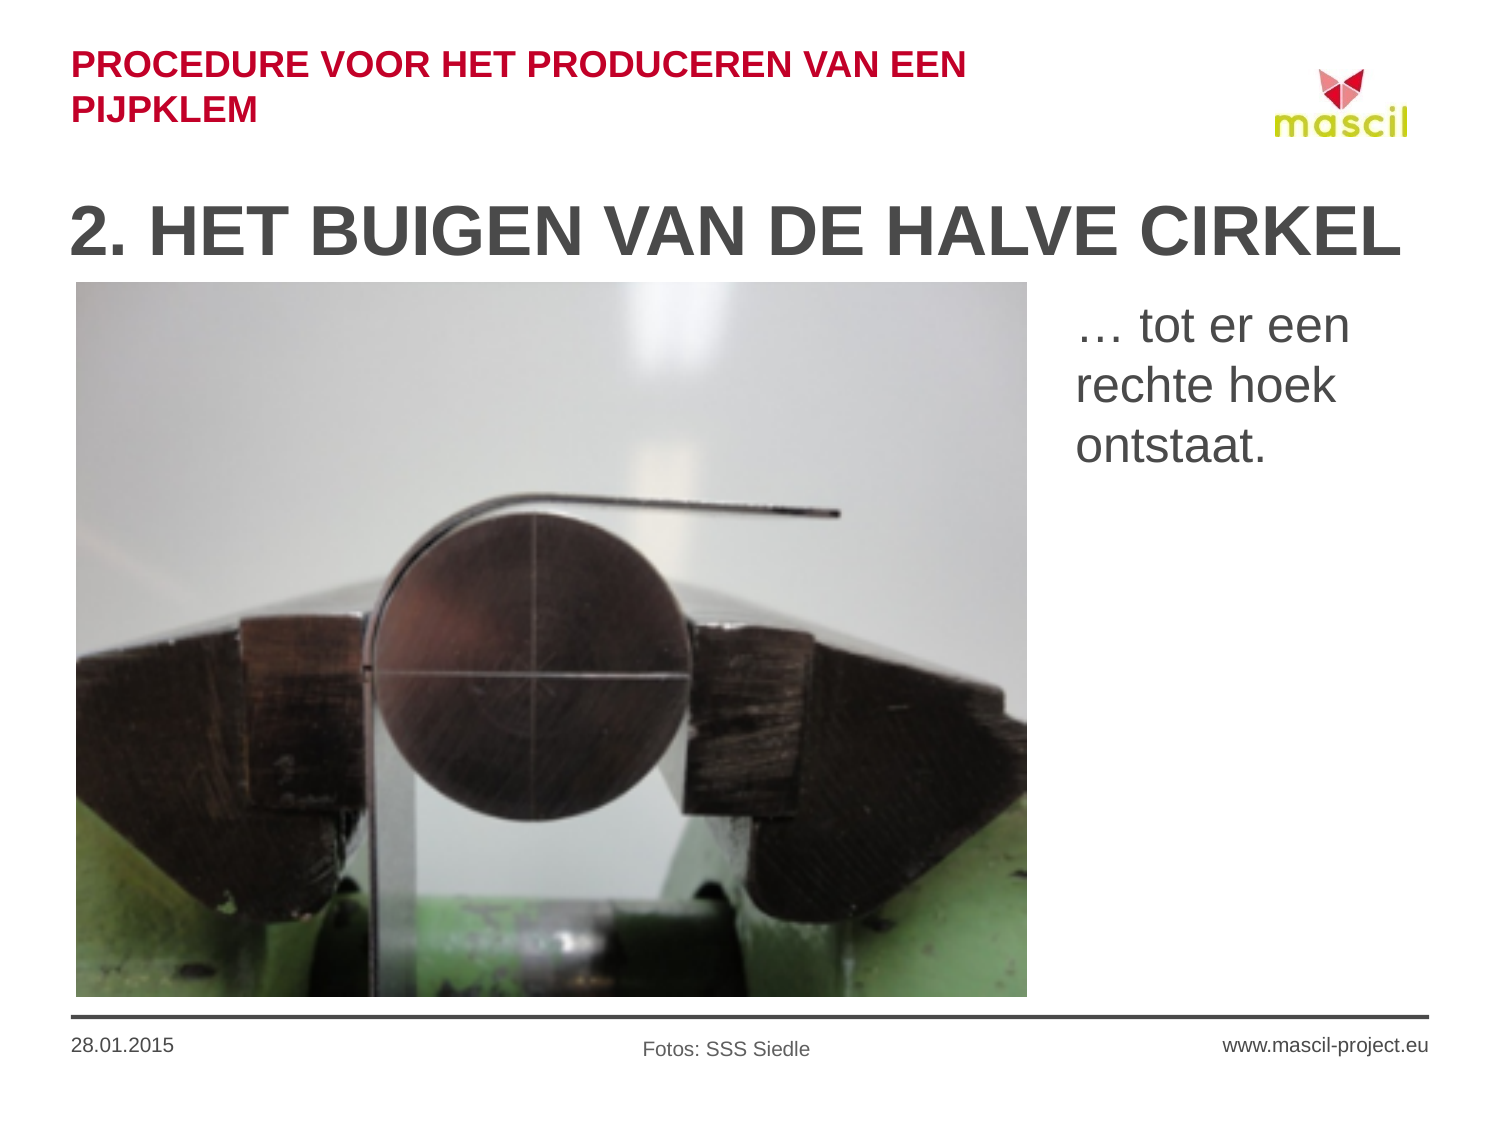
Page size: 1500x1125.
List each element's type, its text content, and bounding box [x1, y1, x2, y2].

list 2. Het buigen van de halve cirkel [54, 176, 1464, 259]
picture [1275, 69, 1407, 137]
list … tot er een rechte hoek ontstaat. [1060, 285, 1430, 985]
title Procedure voor het produceren van een pijpklem [55, 67, 1119, 102]
picture [75, 282, 1027, 998]
